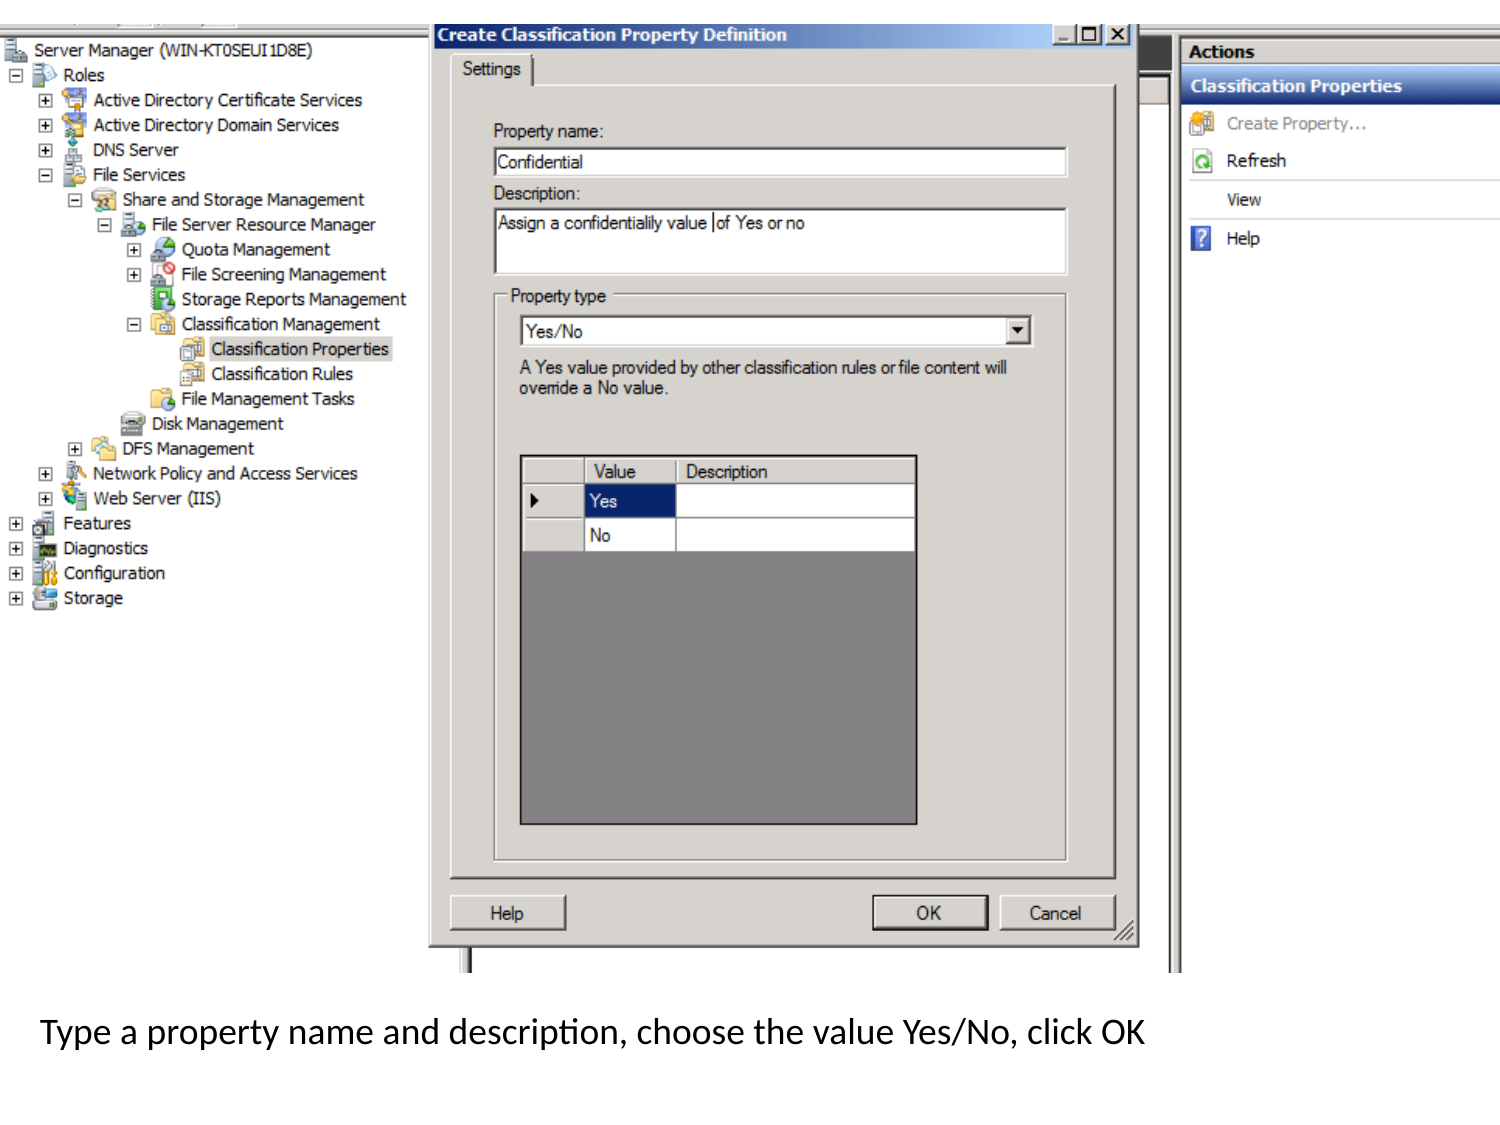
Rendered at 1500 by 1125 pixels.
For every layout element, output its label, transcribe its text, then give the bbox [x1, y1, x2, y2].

text_box Type a property name and description, choose the value Yes/No, click OK [24, 999, 1175, 1060]
picture [0, 24, 1500, 973]
